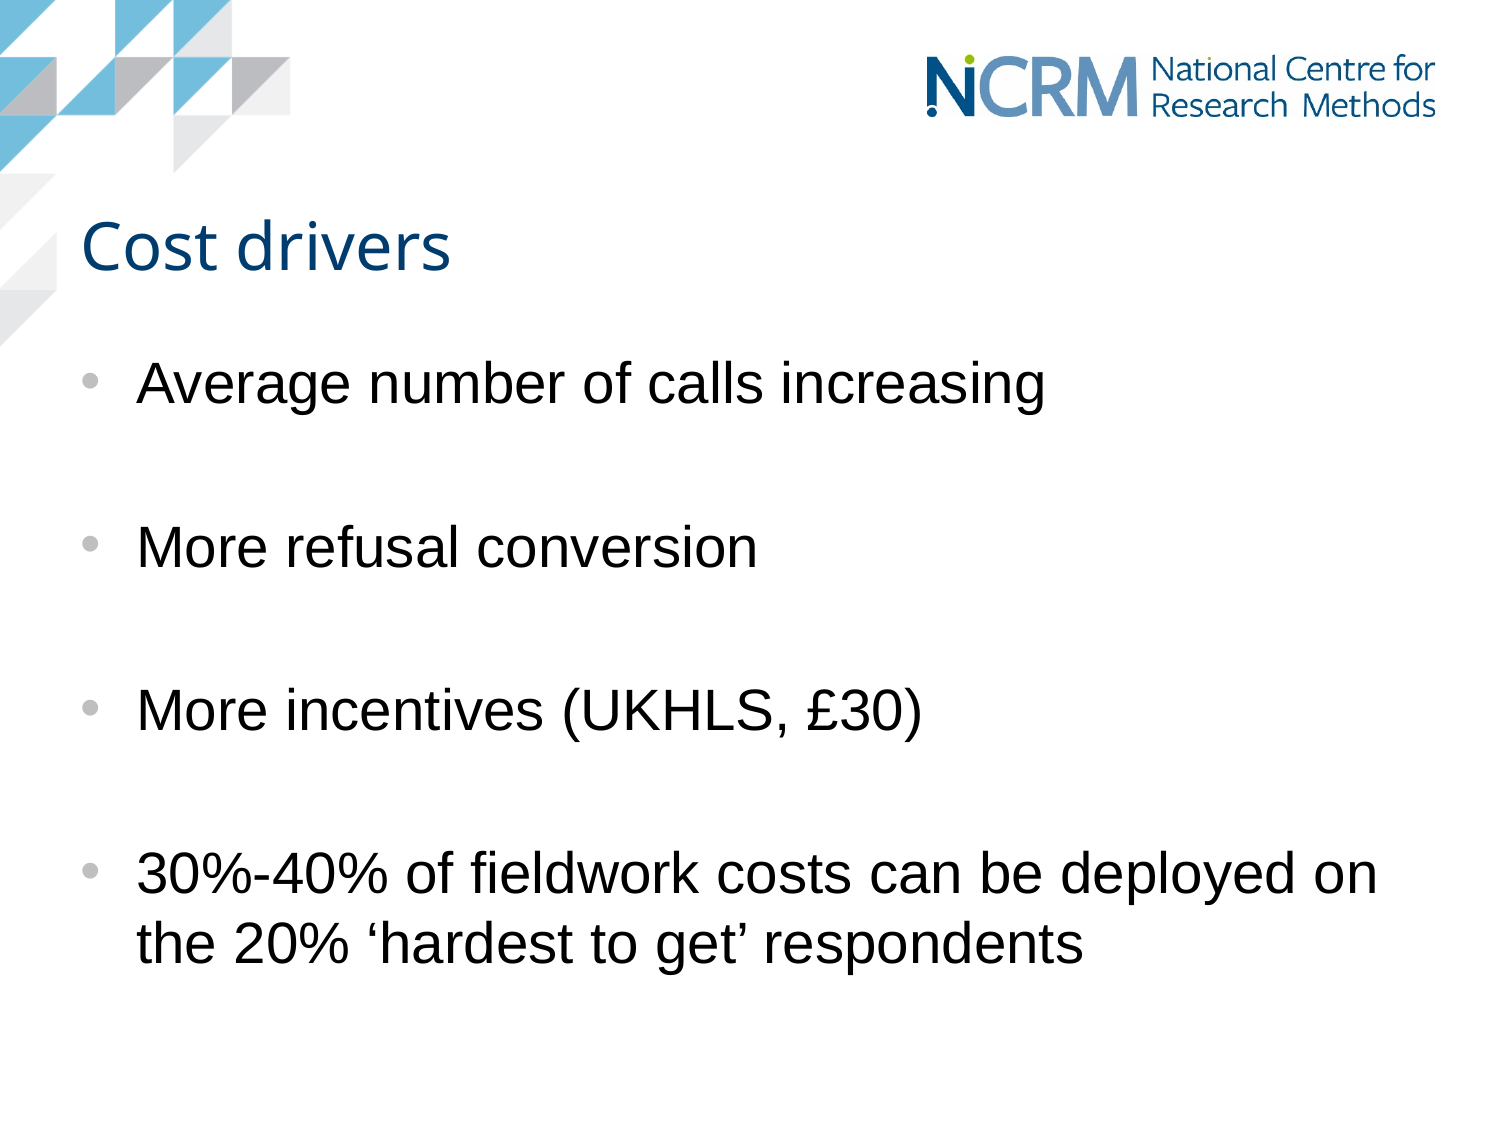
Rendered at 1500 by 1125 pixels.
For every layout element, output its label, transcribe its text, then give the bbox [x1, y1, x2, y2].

picture [927, 54, 1436, 117]
list Average number of calls increasing More refusal conversion More incentives (UKHLS, £30) 30%-40% of fieldwork costs can be deployed on the 20% ‘hardest to get’ respondents [64, 338, 1425, 1035]
picture [0, 0, 295, 350]
title Cost drivers [64, 196, 1425, 327]
